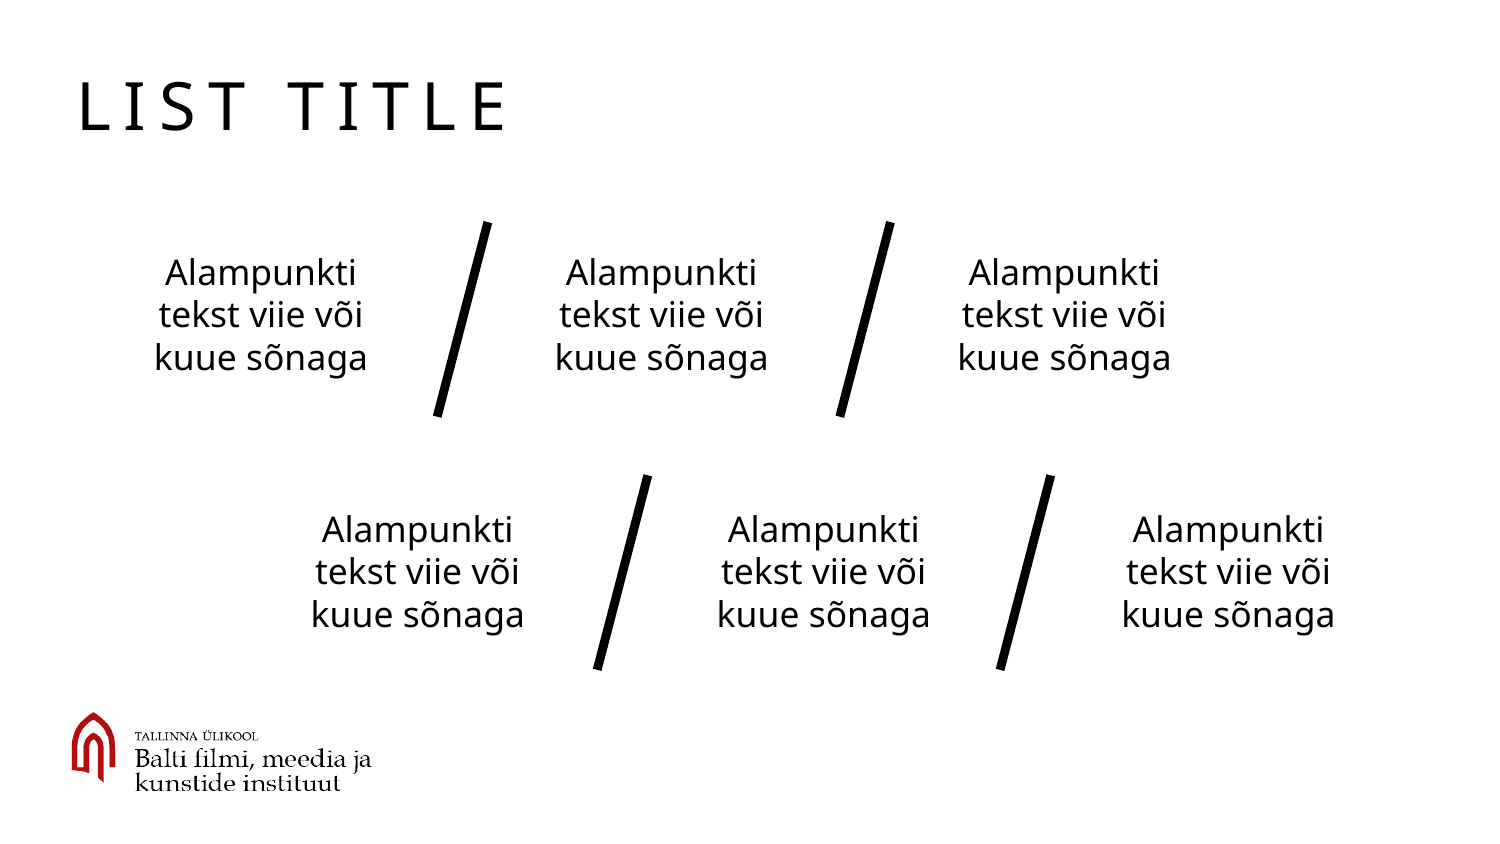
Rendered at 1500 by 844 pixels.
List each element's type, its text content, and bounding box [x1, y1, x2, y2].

text_box Alampunkti tekst viie või kuue sõnaga [1105, 499, 1352, 642]
text_box Alampunkti tekst viie või kuue sõnaga [701, 499, 947, 642]
text_box Alampunkti tekst viie või kuue sõnaga [294, 499, 541, 642]
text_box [597, 475, 648, 670]
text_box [437, 222, 488, 417]
text_box Alampunkti tekst viie või kuue sõnaga [941, 242, 1188, 385]
picture [43, 684, 399, 825]
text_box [1000, 475, 1051, 670]
text_box Alampunkti tekst viie või kuue sõnaga [538, 242, 785, 385]
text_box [839, 222, 891, 417]
text_box Alampunkti tekst viie või kuue sõnaga [138, 242, 385, 385]
title List title [61, 34, 1434, 174]
